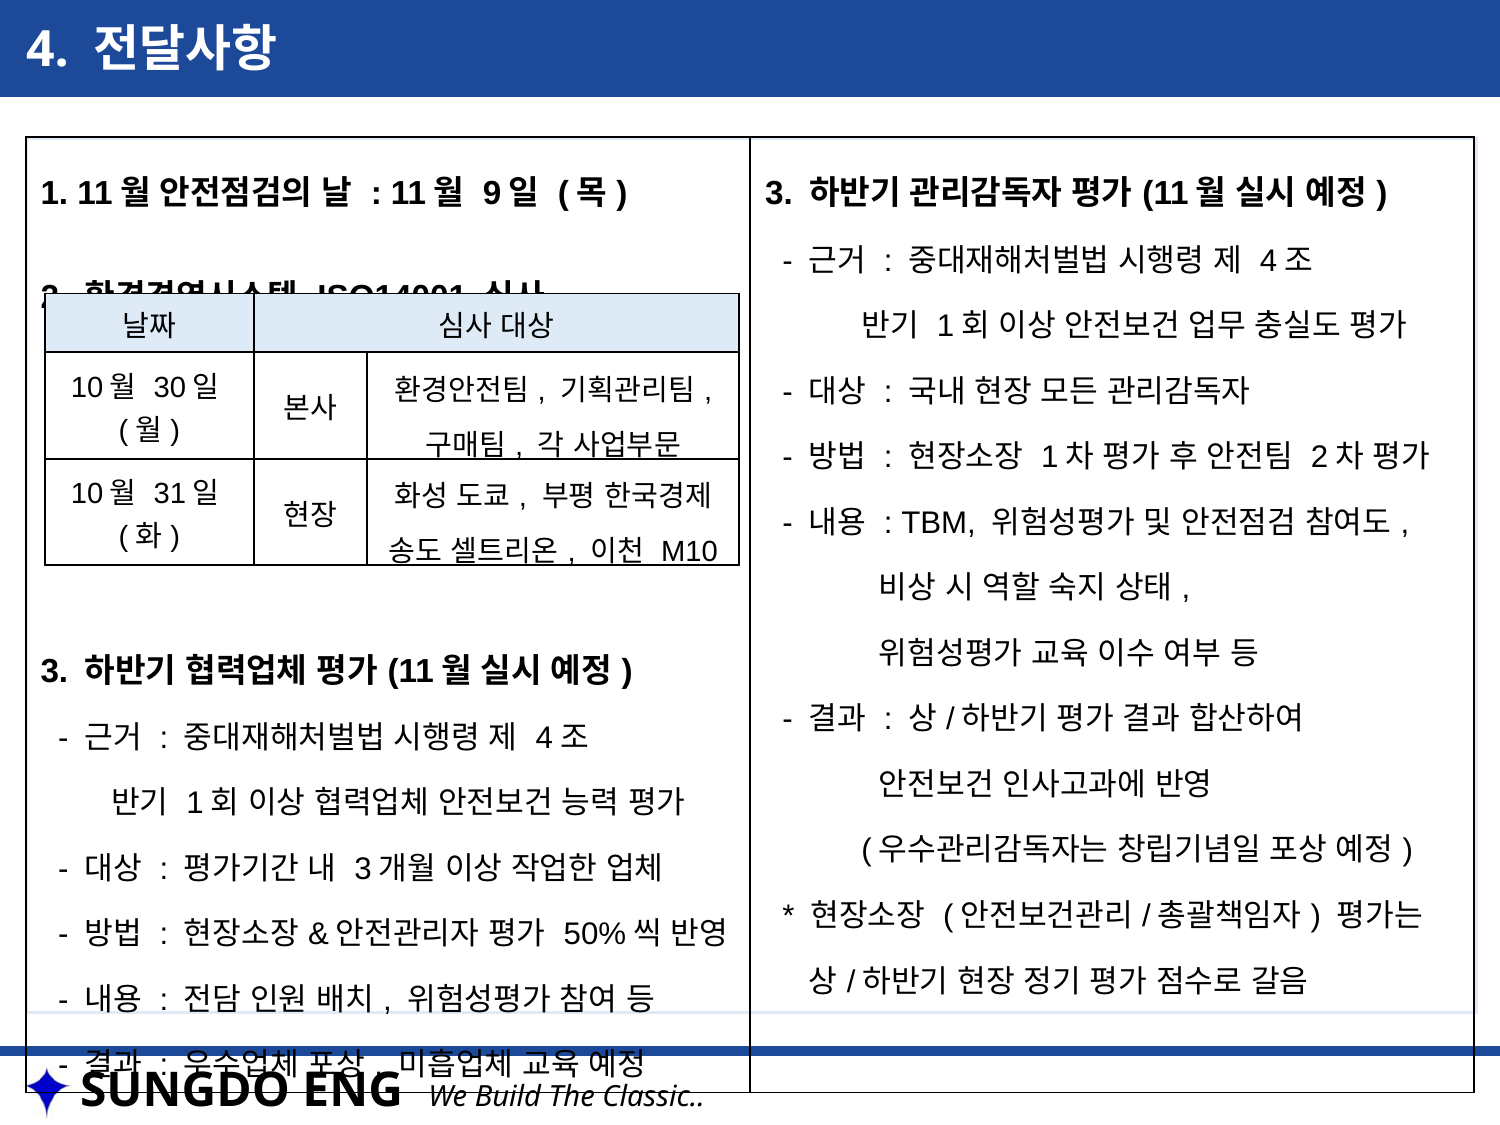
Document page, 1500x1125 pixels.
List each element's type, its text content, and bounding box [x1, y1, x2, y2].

text_box 4. 전달사항 [11, 9, 293, 85]
table_header 1. 11월 안전점검의 날 : 11월 9일 (목) 2. 환경경영시스템 ISO14001 심사 3. 하반기 협력업체 평가(11월 실시 예정) - 근거 : 중대재해처벌법 시행령 제 4조 반기 1회 이상 협력업체 안전보건 능력 평가 - 대상 : 평가기간 내 3개월 이상 작업한 업체 - 방법 : 현장소장&안전관리자 평가 50%씩 반영 - 내용 : 전담 인원 배치, 위험성평가 참여 등 - 결과 : 우수업체 포상, 미흡업체 교육 예정 [27, 138, 749, 1092]
table_cell 화성 도쿄, 부평 한국경제 송도 셀트리온, 이천 M10 [368, 460, 738, 564]
table_cell 환경안전팀, 기획관리팀, 구매팀, 각 사업부문 [368, 353, 738, 458]
table_cell 본사 [255, 353, 366, 458]
table_header 심사 대상 [255, 294, 738, 351]
table_cell 현장 [255, 460, 366, 564]
picture [22, 1066, 72, 1119]
table_cell 10월 30일(월) [46, 353, 253, 458]
table_header 3. 하반기 관리감독자 평가(11월 실시 예정) - 근거 : 중대재해처벌법 시행령 제 4조 반기 1회 이상 안전보건 업무 충실도 평가 - 대상 : 국내 현장 모든 관리감독자 - 방법 : 현장소장 1차 평가 후 안전팀 2차 평가 - 내용 : TBM, 위험성평가 및 안전점검 참여도, 비상 시 역할 숙지 상태, 위험성평가 교육 이수 여부 등 - 결과 : 상/하반기 평가 결과 합산하여 안전보건 인사고과에 반영 (우수관리감독자는 창립기념일 포상 예정) * 현장소장 (안전보건관리/총괄책임자) 평가는 상/하반기 현장 정기 평가 점수로 갈음 [751, 138, 1473, 1092]
table_cell 10월 31일(화) [46, 460, 253, 564]
table_header 날짜 [46, 294, 253, 351]
